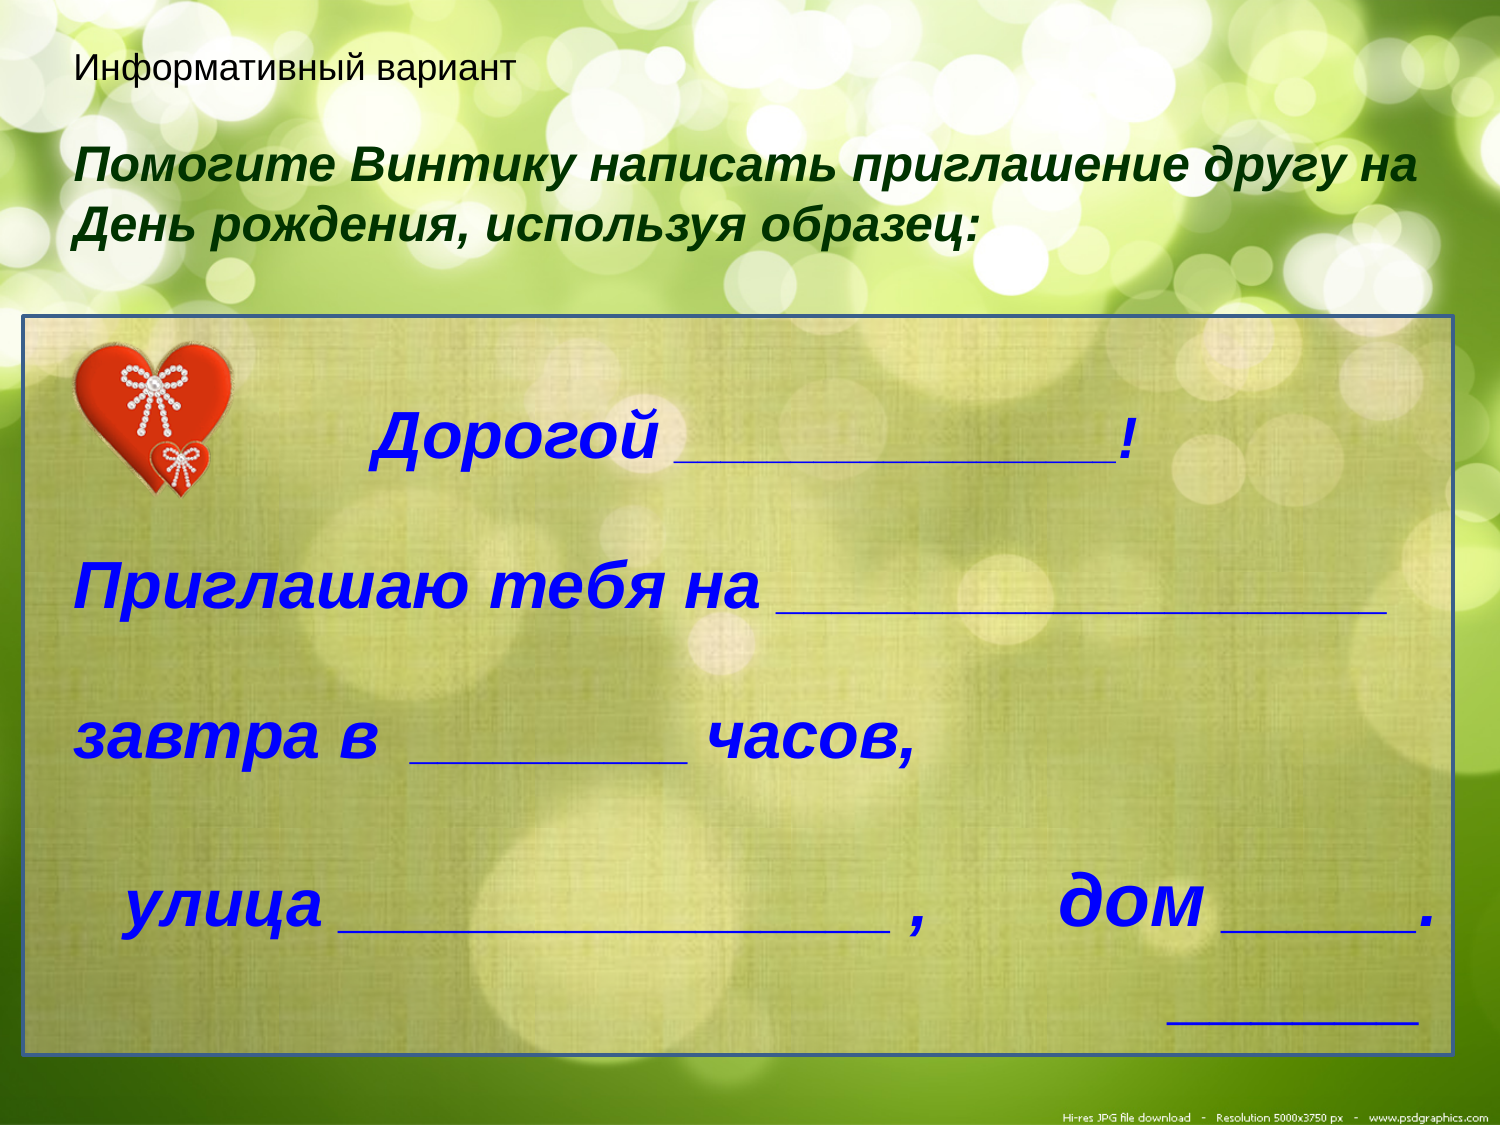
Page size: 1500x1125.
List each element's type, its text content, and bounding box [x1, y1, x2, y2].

picture [70, 339, 235, 500]
text_box Информативный вариант [58, 35, 891, 95]
text_box Помогите Винтику написать приглашение другу на День рождения, используя образец: Дорогой ___________________! Приглашаю тебя на ______________________ завтра в __________ часов, улица _________________ , дом ______. ______ [58, 64, 1453, 1125]
text_box [21, 314, 58, 1057]
picture [0, 0, 1500, 1125]
